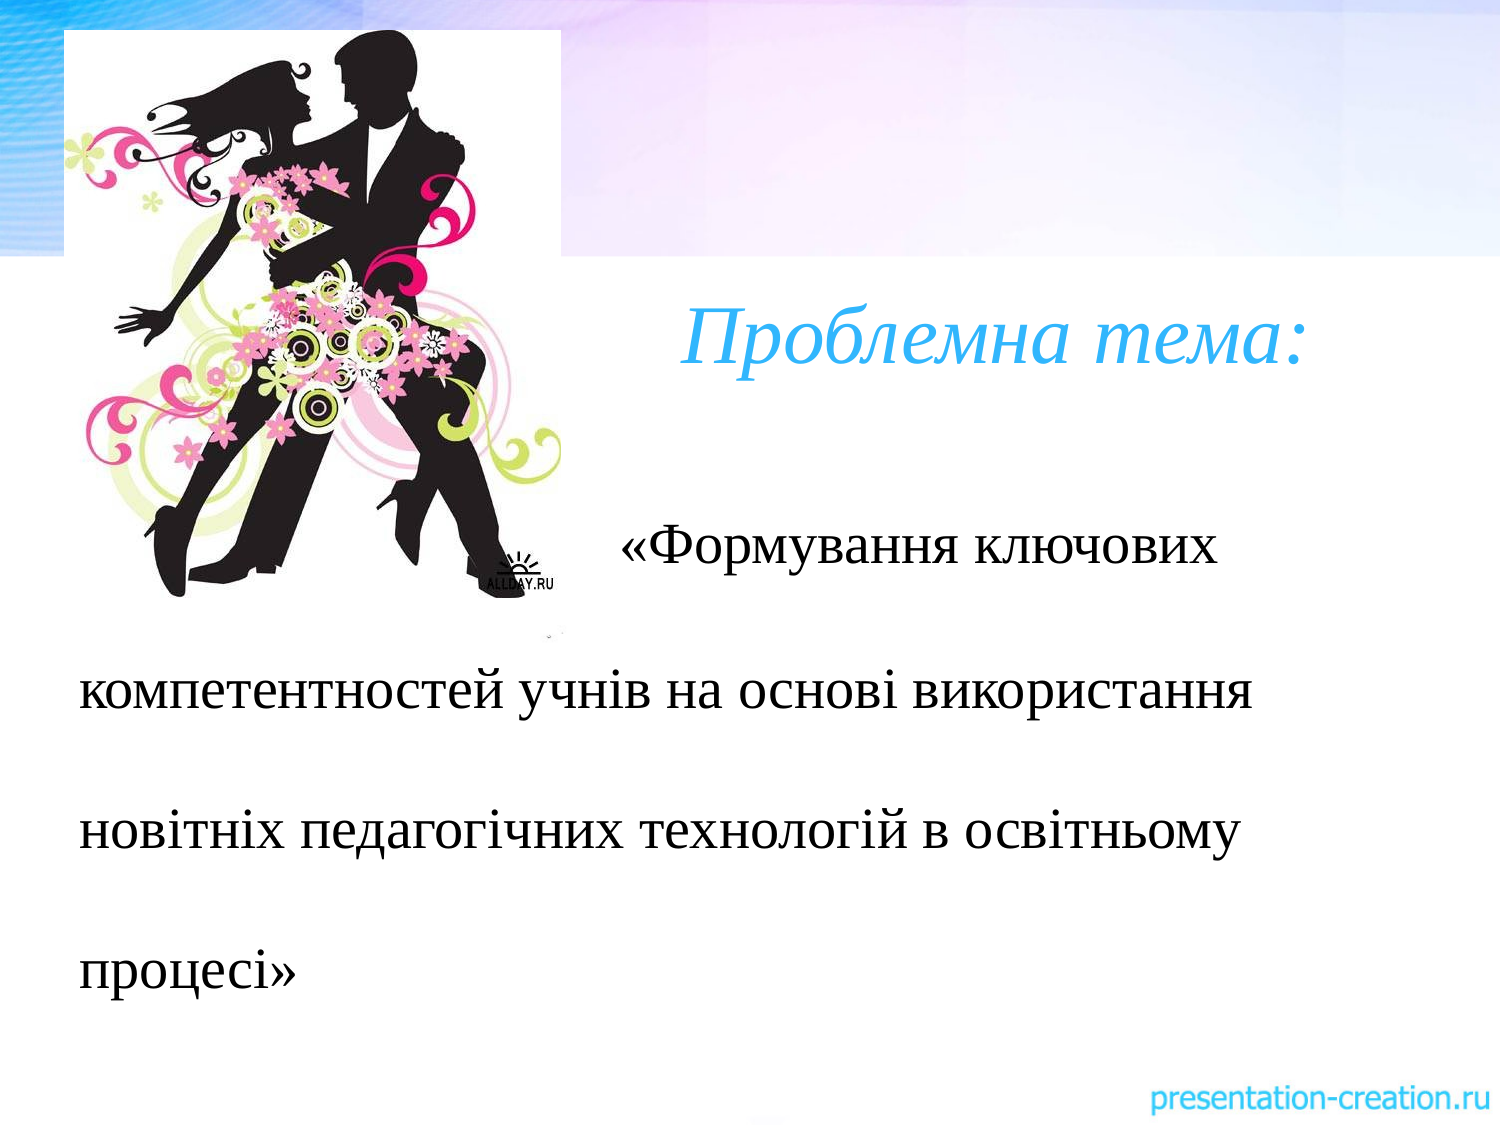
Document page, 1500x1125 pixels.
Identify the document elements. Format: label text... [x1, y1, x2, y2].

picture [0, 0, 1500, 1125]
text_box Проблемна тема: «Формування ключових компетентностей учнів на основі використання новітніх педагогічних технологій в освітньому процесі» [64, 172, 1447, 988]
